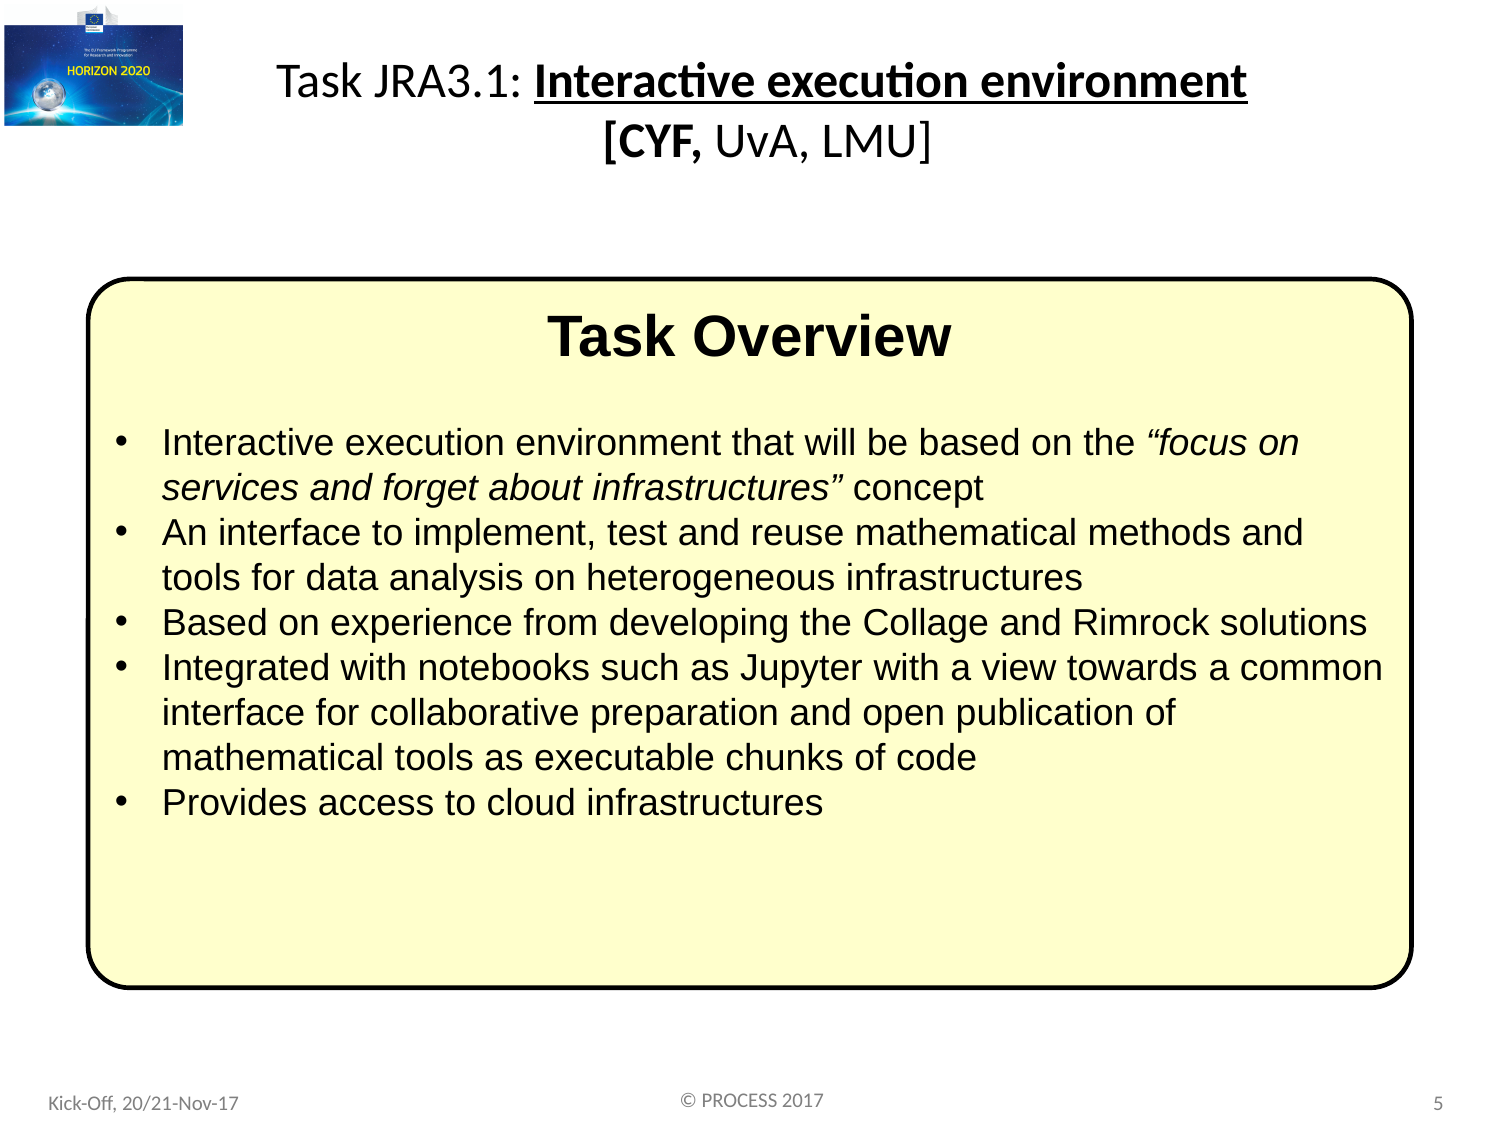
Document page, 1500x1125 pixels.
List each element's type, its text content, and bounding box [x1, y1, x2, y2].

text_box Task Overview Interactive execution environment that will be based on the “focus on services and forget about infrastructures” concept An interface to implement, test and reuse mathematical methods and tools for data analysis on heterogeneous infrastructures Based on experience from developing the Collage and Rimrock solutions Integrated with notebooks such as Jupyter with a view towards a common interface for collaborative preparation and open publication of mathematical tools as executable chunks of code Provides access to cloud infrastructures [88, 278, 1412, 988]
title Task JRA3.1: Interactive execution environment [CYF, UvA, LMU] [183, 19, 1353, 197]
